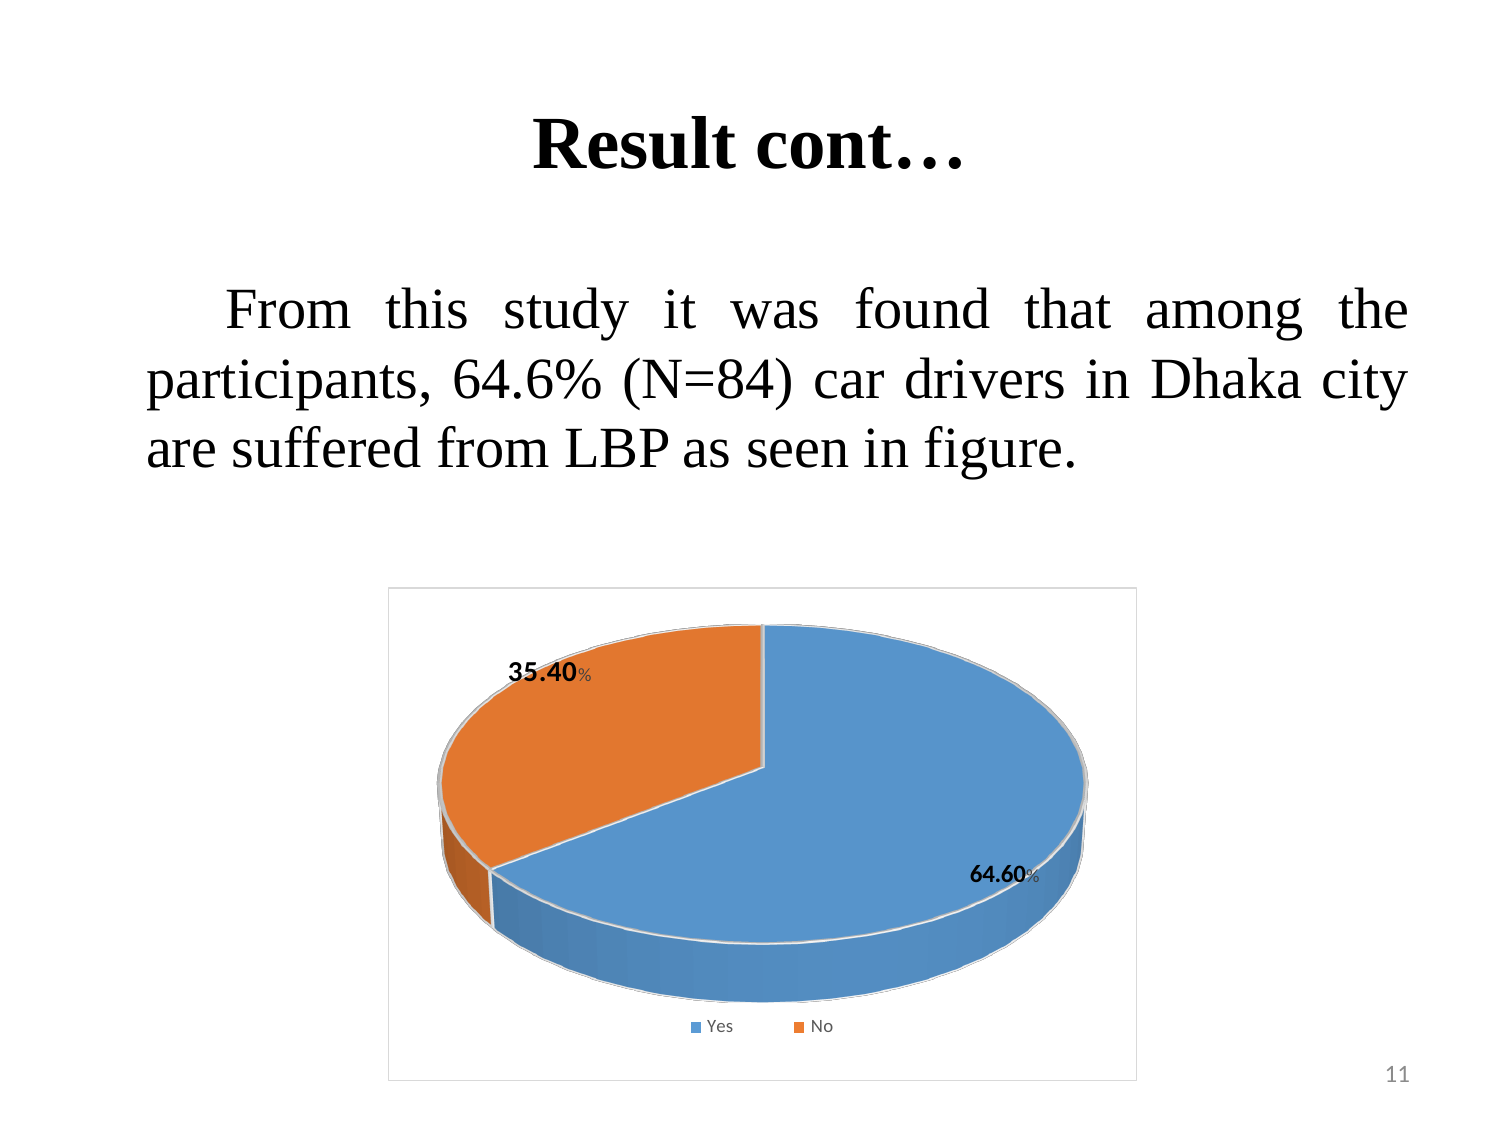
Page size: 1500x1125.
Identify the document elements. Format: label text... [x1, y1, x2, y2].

title Result cont… [75, 45, 1425, 233]
slide_number 11 [1074, 1042, 1425, 1103]
chart [387, 587, 1138, 1082]
list From this study it was found that among the participants, 64.6% (N=84) car drivers in Dhaka city are suffered from LBP as seen in figure. [75, 262, 1425, 1005]
